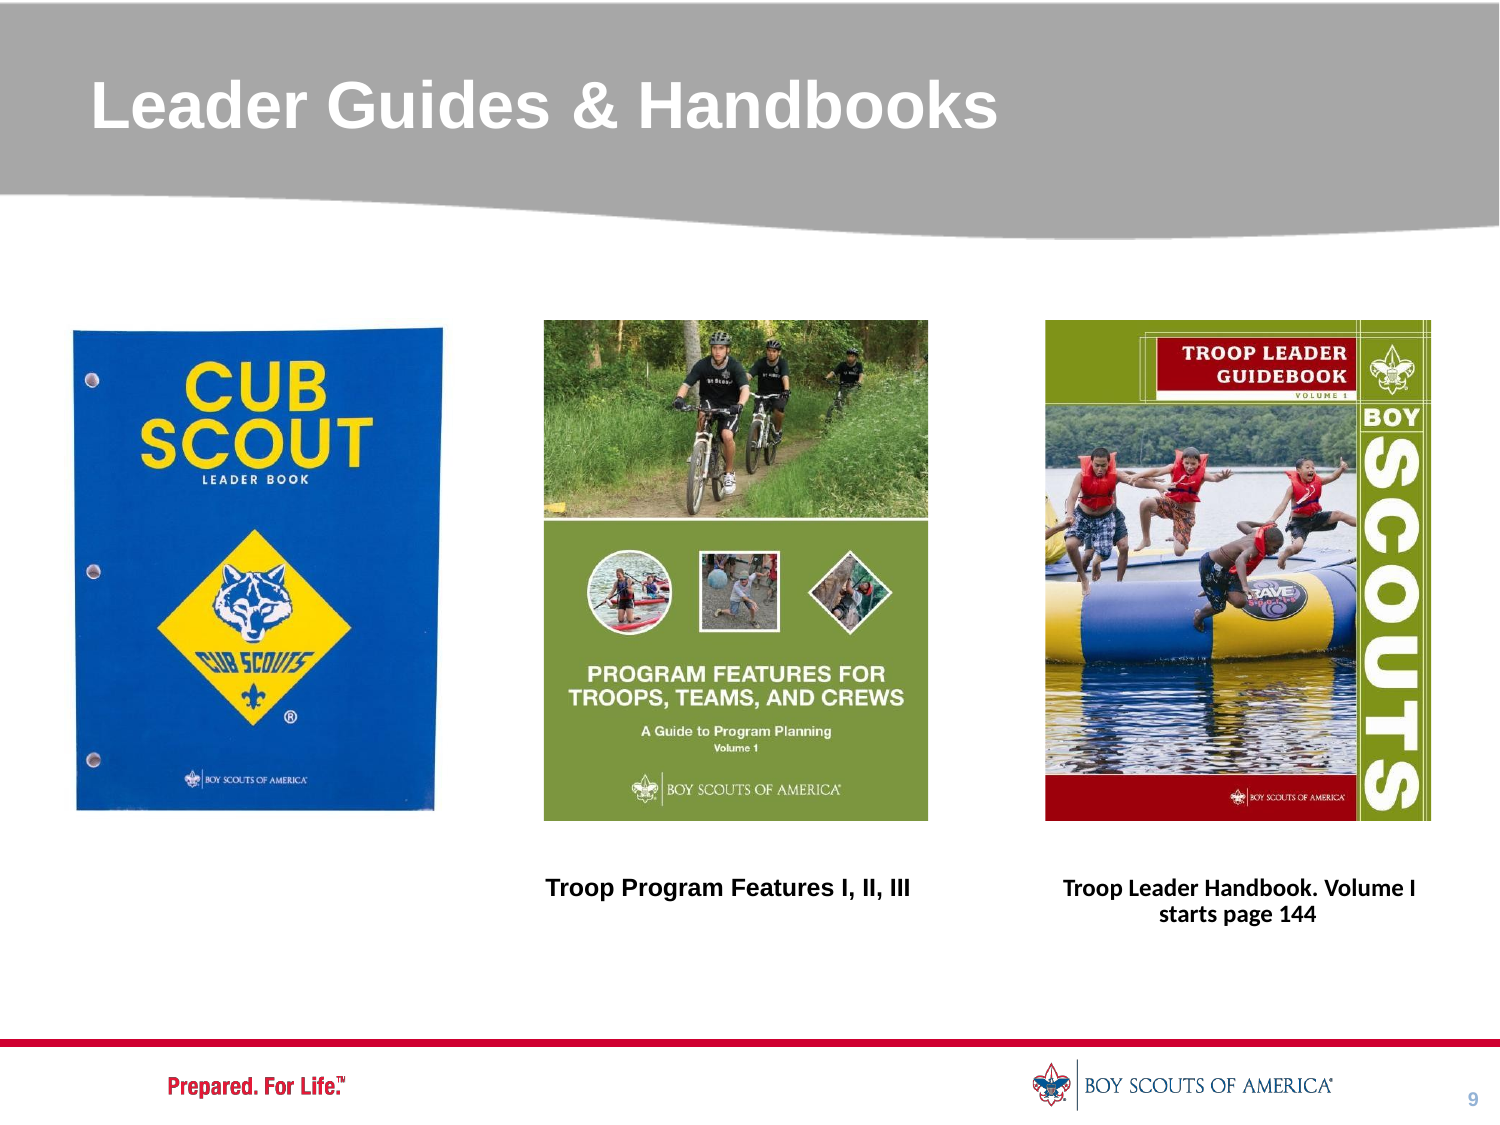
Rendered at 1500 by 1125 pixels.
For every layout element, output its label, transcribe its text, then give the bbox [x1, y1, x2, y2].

text_box 9 [1465, 1088, 1485, 1113]
text_box [0, 236, 1500, 240]
text_box & [569, 67, 633, 139]
text_box Troop Leader Handbook. Volume I starts page 144 [1058, 871, 1422, 928]
text_box [64, 318, 455, 819]
text_box Guides [324, 67, 565, 139]
text_box [1032, 1059, 1333, 1111]
text_box [168, 1076, 346, 1099]
text_box Handbooks [635, 67, 1014, 139]
text_box [543, 320, 929, 821]
text_box Leader [87, 67, 323, 139]
text_box [1045, 320, 1432, 821]
text_box Troop Program Features I, II, III [543, 872, 918, 902]
text_box [0, 0, 1500, 236]
